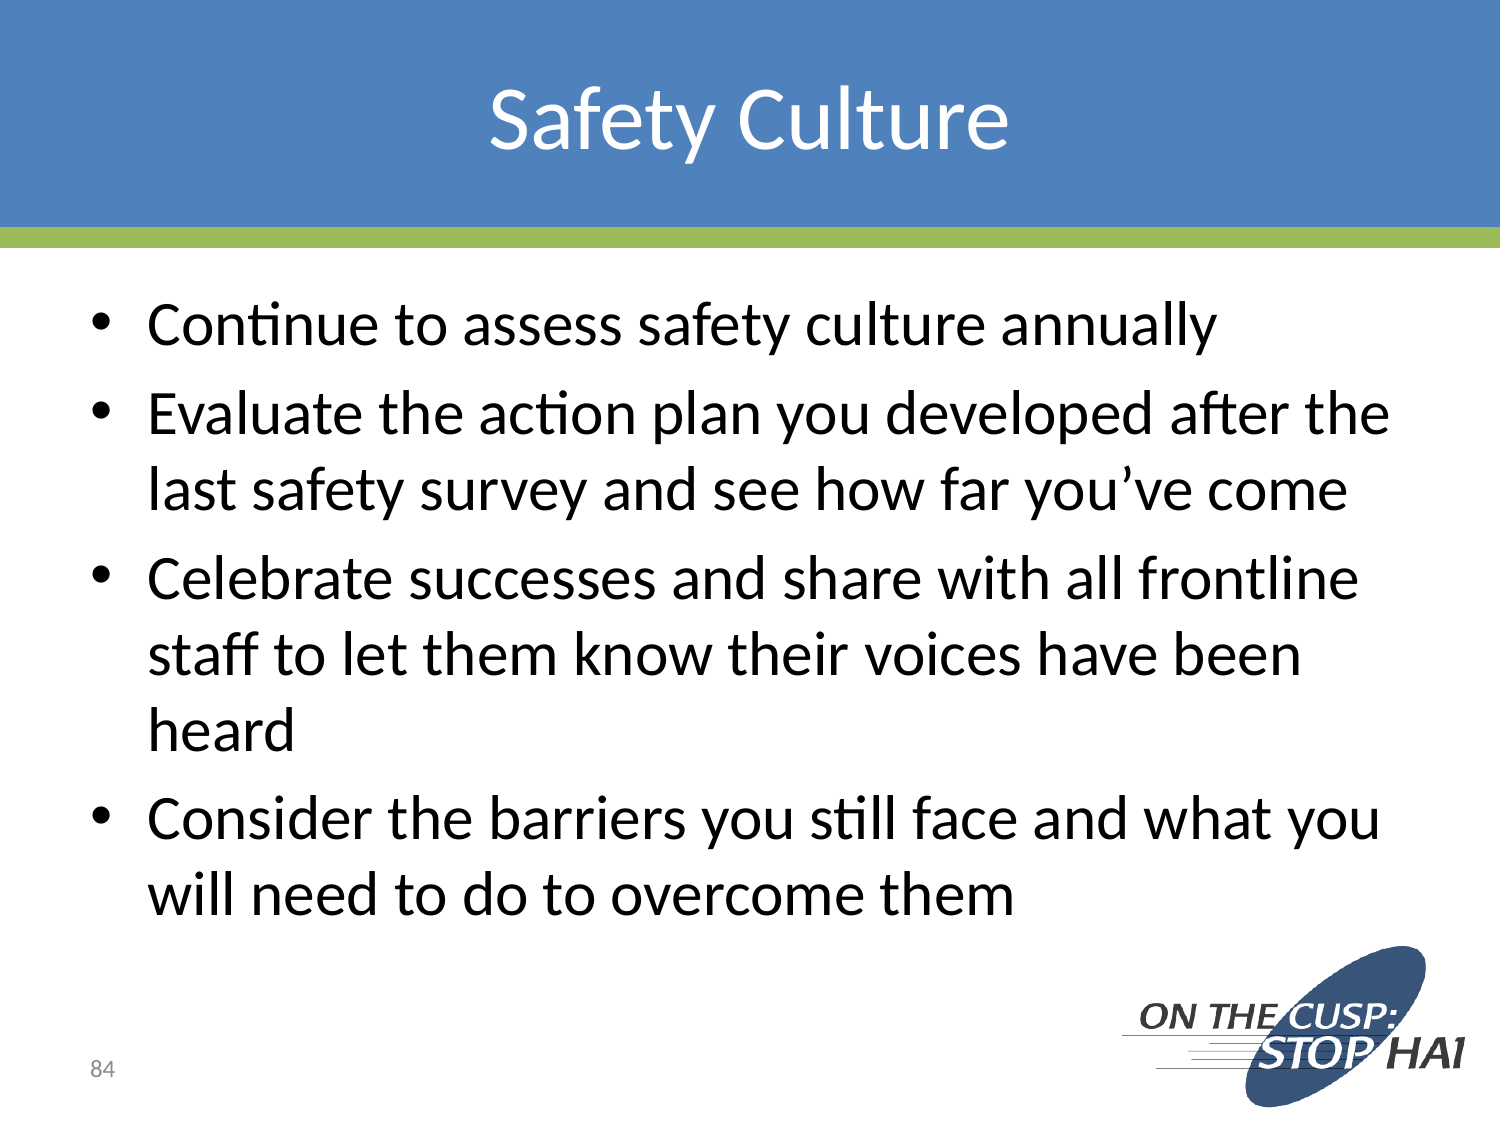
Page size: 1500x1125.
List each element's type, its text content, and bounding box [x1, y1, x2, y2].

list Continue to assess safety culture annually Evaluate the action plan you developed after the last safety survey and see how far you’ve come Celebrate successes and share with all frontline staff to let them know their voices have been heard Consider the barriers you still face and what you will need to do to overcome them [75, 275, 1413, 950]
title Safety Culture [0, 0, 1500, 225]
picture [1098, 929, 1500, 1125]
slide_number 84 [75, 1037, 425, 1098]
